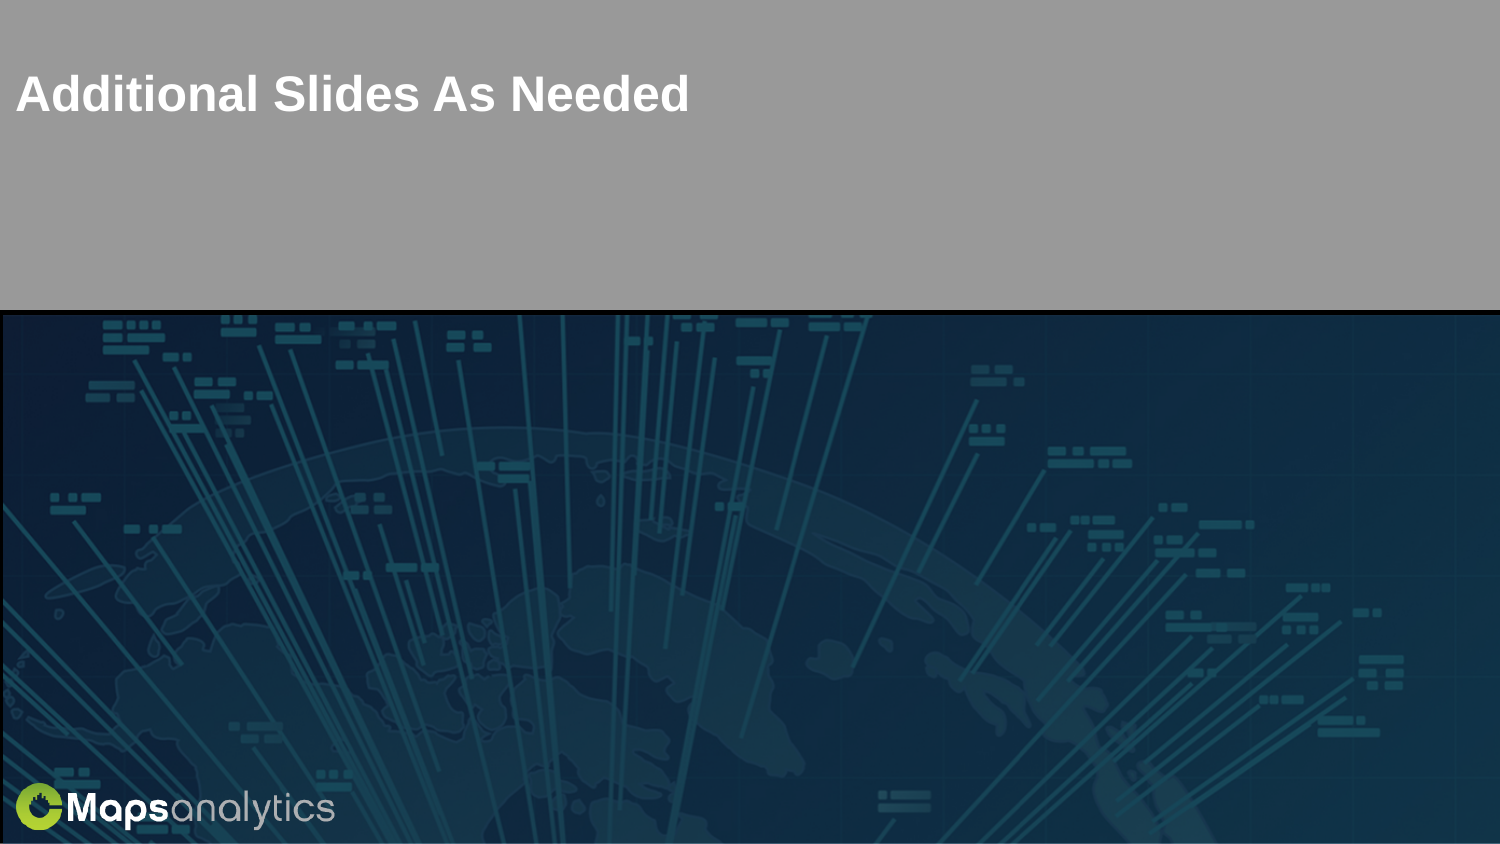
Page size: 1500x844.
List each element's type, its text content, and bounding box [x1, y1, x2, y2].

title Additional Slides As Needed [0, 18, 1350, 257]
picture [3, 315, 1500, 844]
text_box [0, 310, 1500, 316]
text_box [0, 0, 1500, 310]
